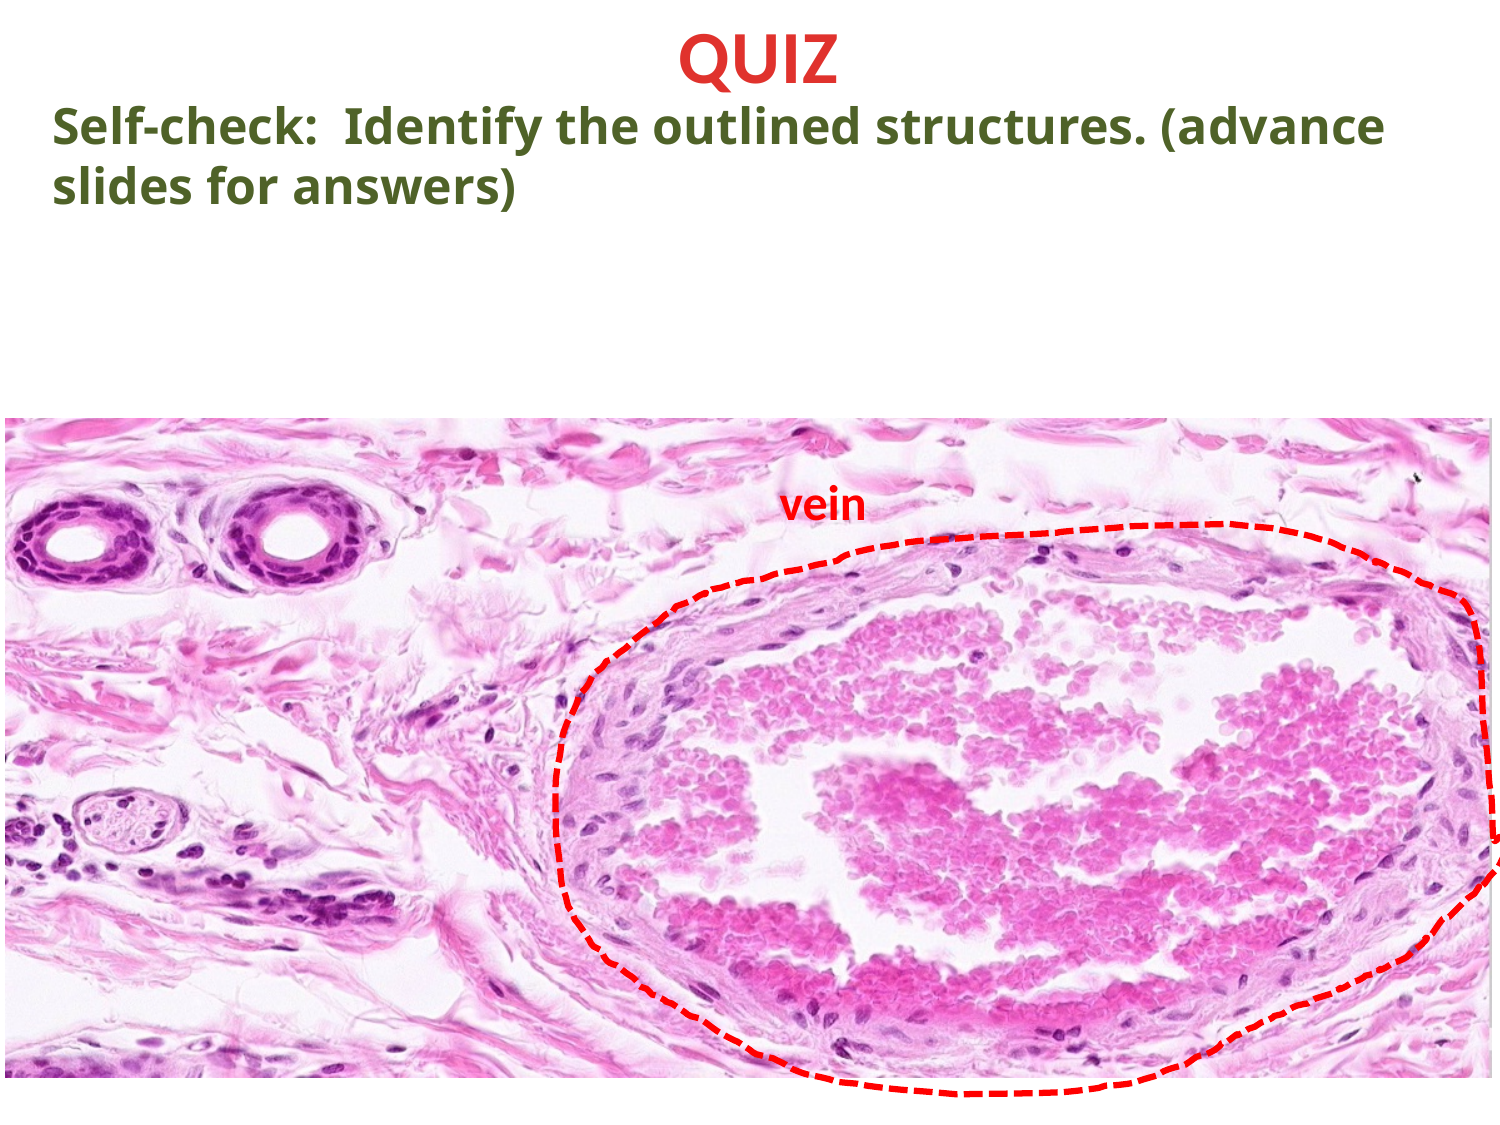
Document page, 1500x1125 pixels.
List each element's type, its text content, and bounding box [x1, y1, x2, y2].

text_box QUIZ [30, 0, 1487, 106]
text_box Self-check: Identify the outlined structures. (advance slides for answers) [37, 106, 1463, 223]
picture [5, 418, 1493, 1078]
text_box [863, 1086, 1111, 1097]
text_box [1496, 834, 1500, 872]
